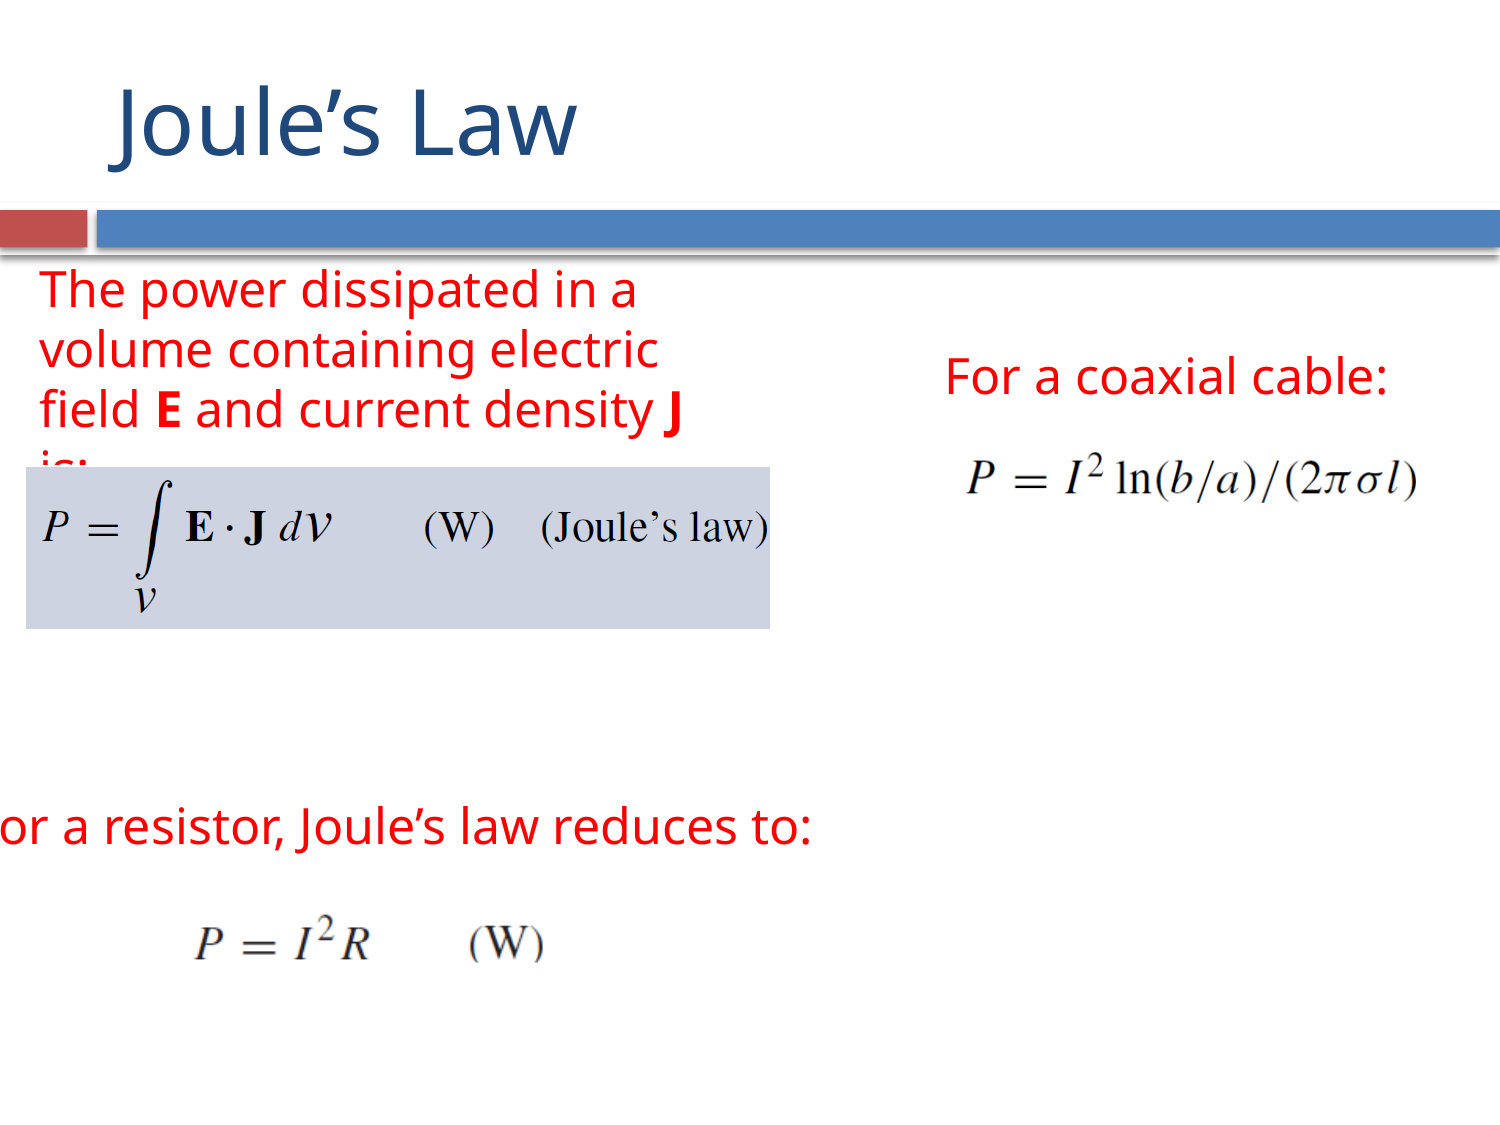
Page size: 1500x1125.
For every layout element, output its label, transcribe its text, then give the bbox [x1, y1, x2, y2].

text_box For a resistor, Joule’s law reduces to: [0, 786, 829, 862]
picture [962, 449, 1418, 505]
text_box The power dissipated in a volume containing electric field E and current density J is: [24, 249, 713, 464]
text_box For a coaxial cable: [930, 337, 1404, 413]
title Joule’s Law [100, 37, 1438, 200]
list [24, 464, 772, 630]
picture [187, 899, 546, 966]
